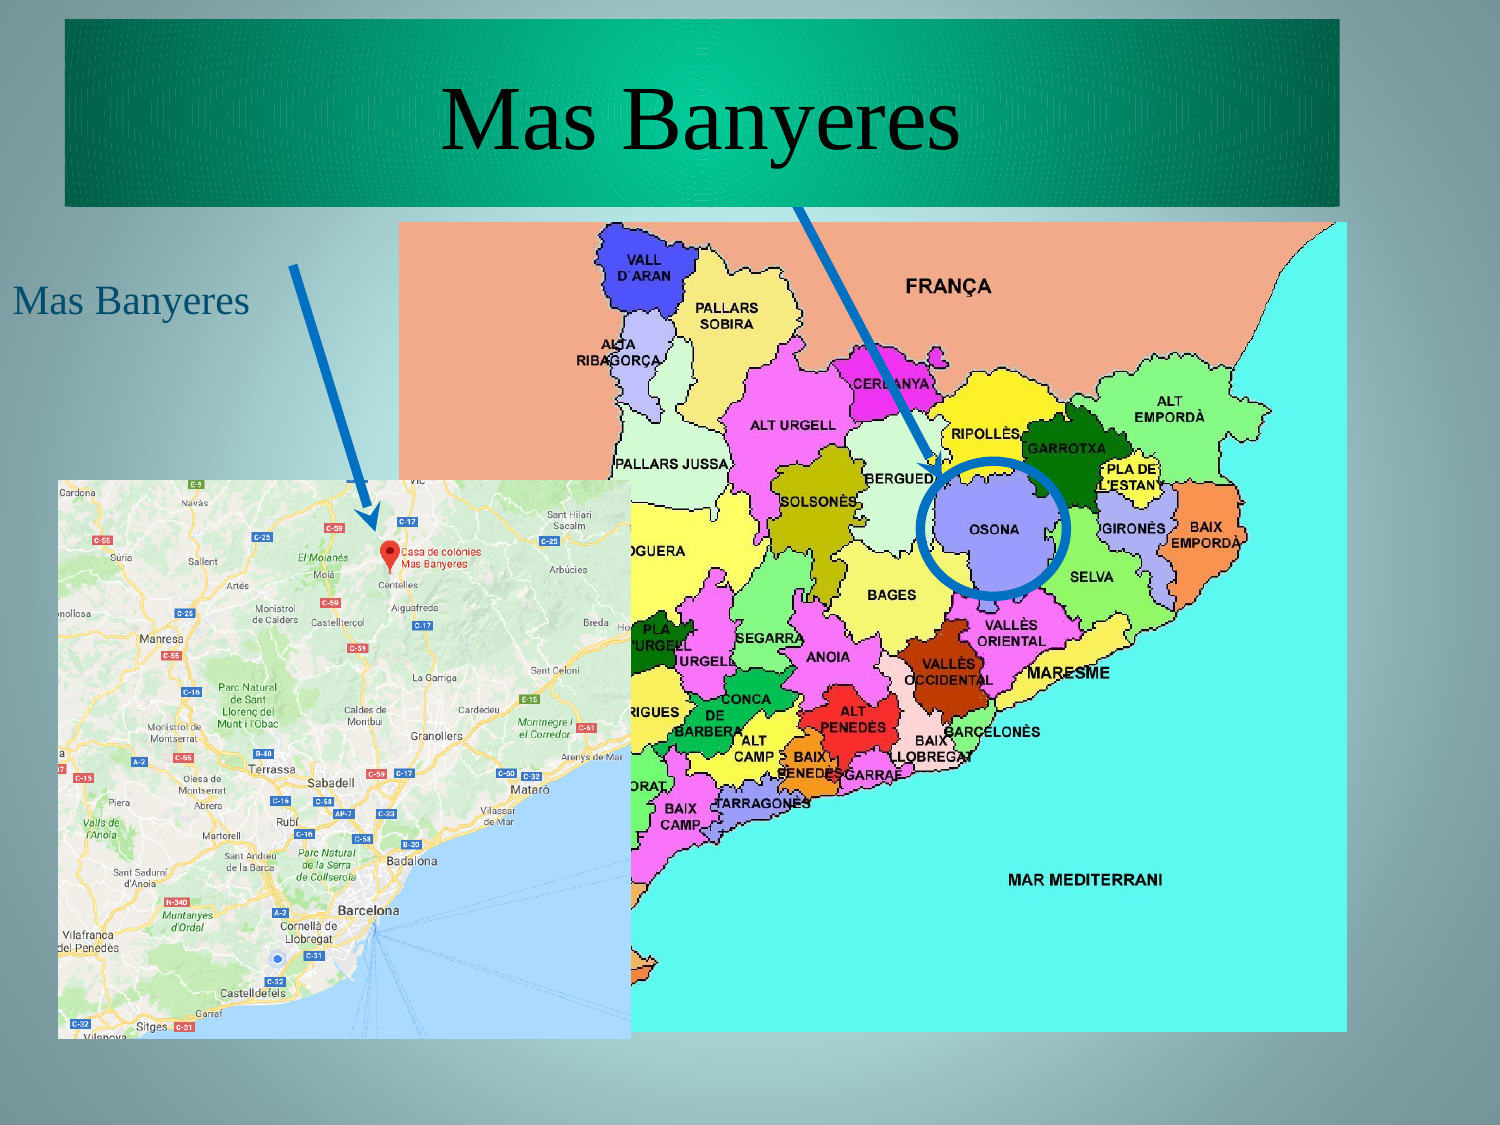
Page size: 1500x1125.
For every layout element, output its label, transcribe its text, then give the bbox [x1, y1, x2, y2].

text_box Mas Banyeres [64, 19, 1340, 207]
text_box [795, 203, 942, 482]
text_box Mas Banyeres [0, 255, 393, 326]
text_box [292, 264, 376, 533]
picture [0, 0, 1500, 1125]
